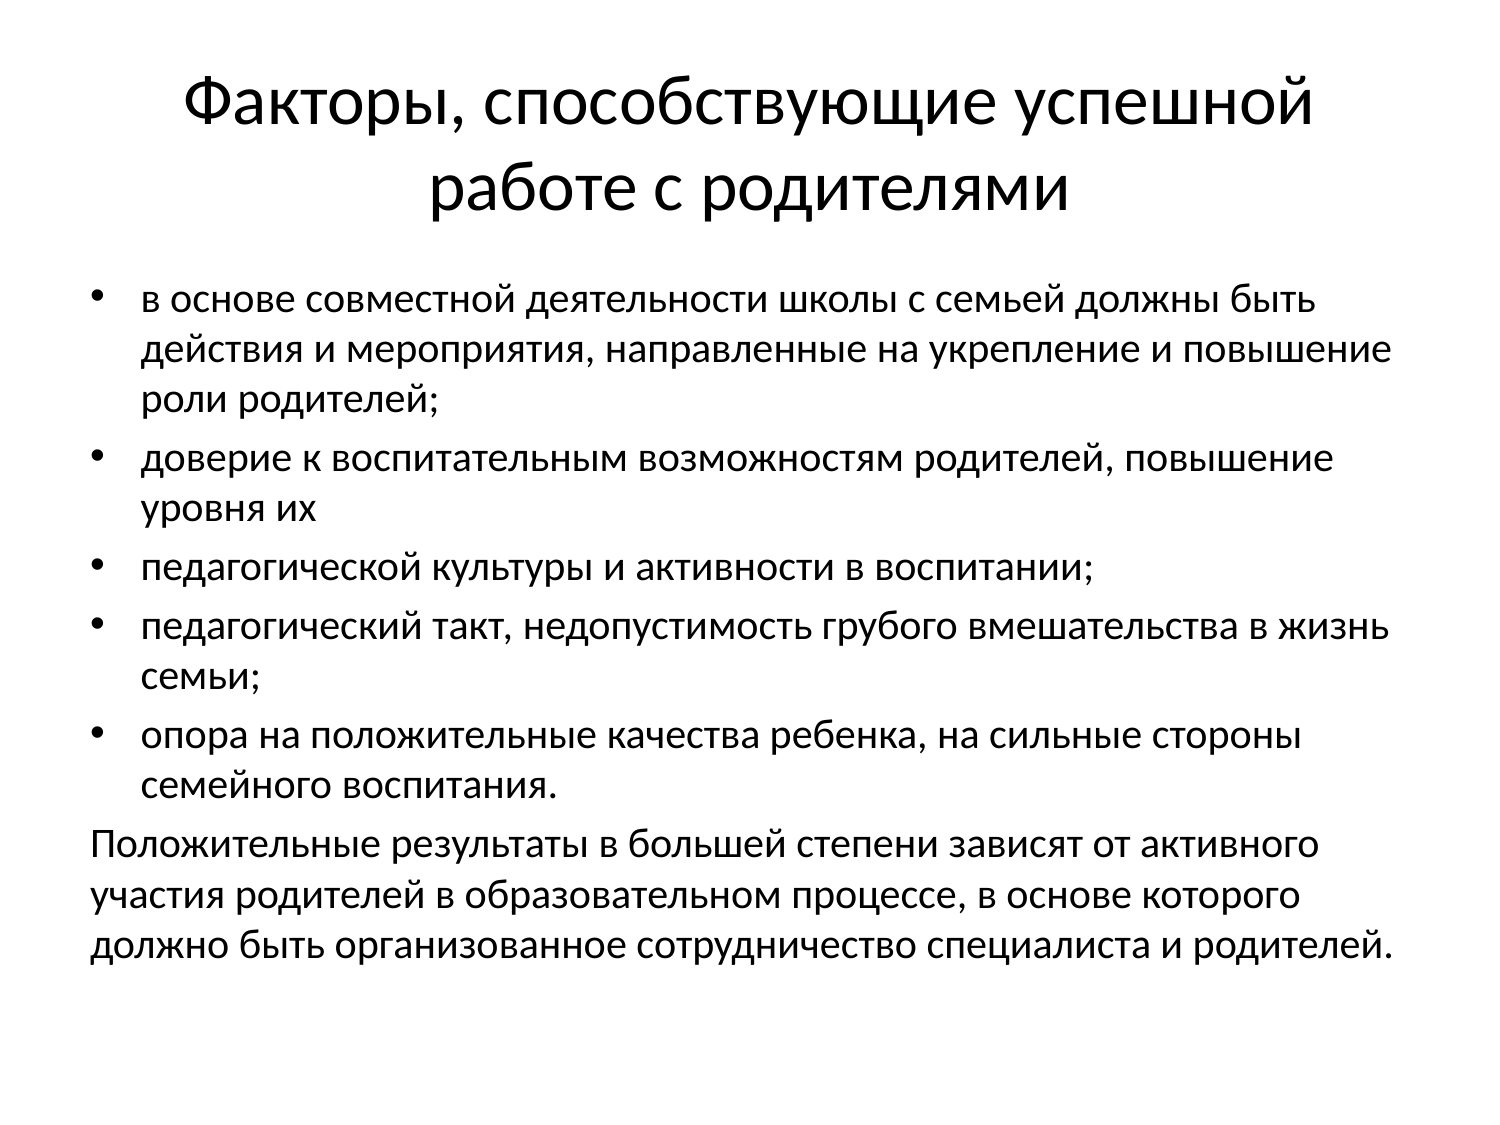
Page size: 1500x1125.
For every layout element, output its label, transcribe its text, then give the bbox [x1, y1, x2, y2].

title Факторы, способствующие успешной работе с родителями [75, 45, 1425, 233]
list в основе совместной деятельности школы с семьей должны быть действия и мероприятия, направленные на укрепление и повышение роли родителей; доверие к воспитательным возможностям родителей, повышение уровня их педагогической культуры и активности в воспитании; педагогический такт, недопустимость грубого вмешательства в жизнь семьи; опора на положительные качества ребенка, на сильные стороны семейного воспитания. Положительные результаты в большей степени зависят от активного участия родителей в образовательном процессе, в основе которого должно быть организованное сотрудничество специалиста и родителей. [75, 262, 1425, 1005]
